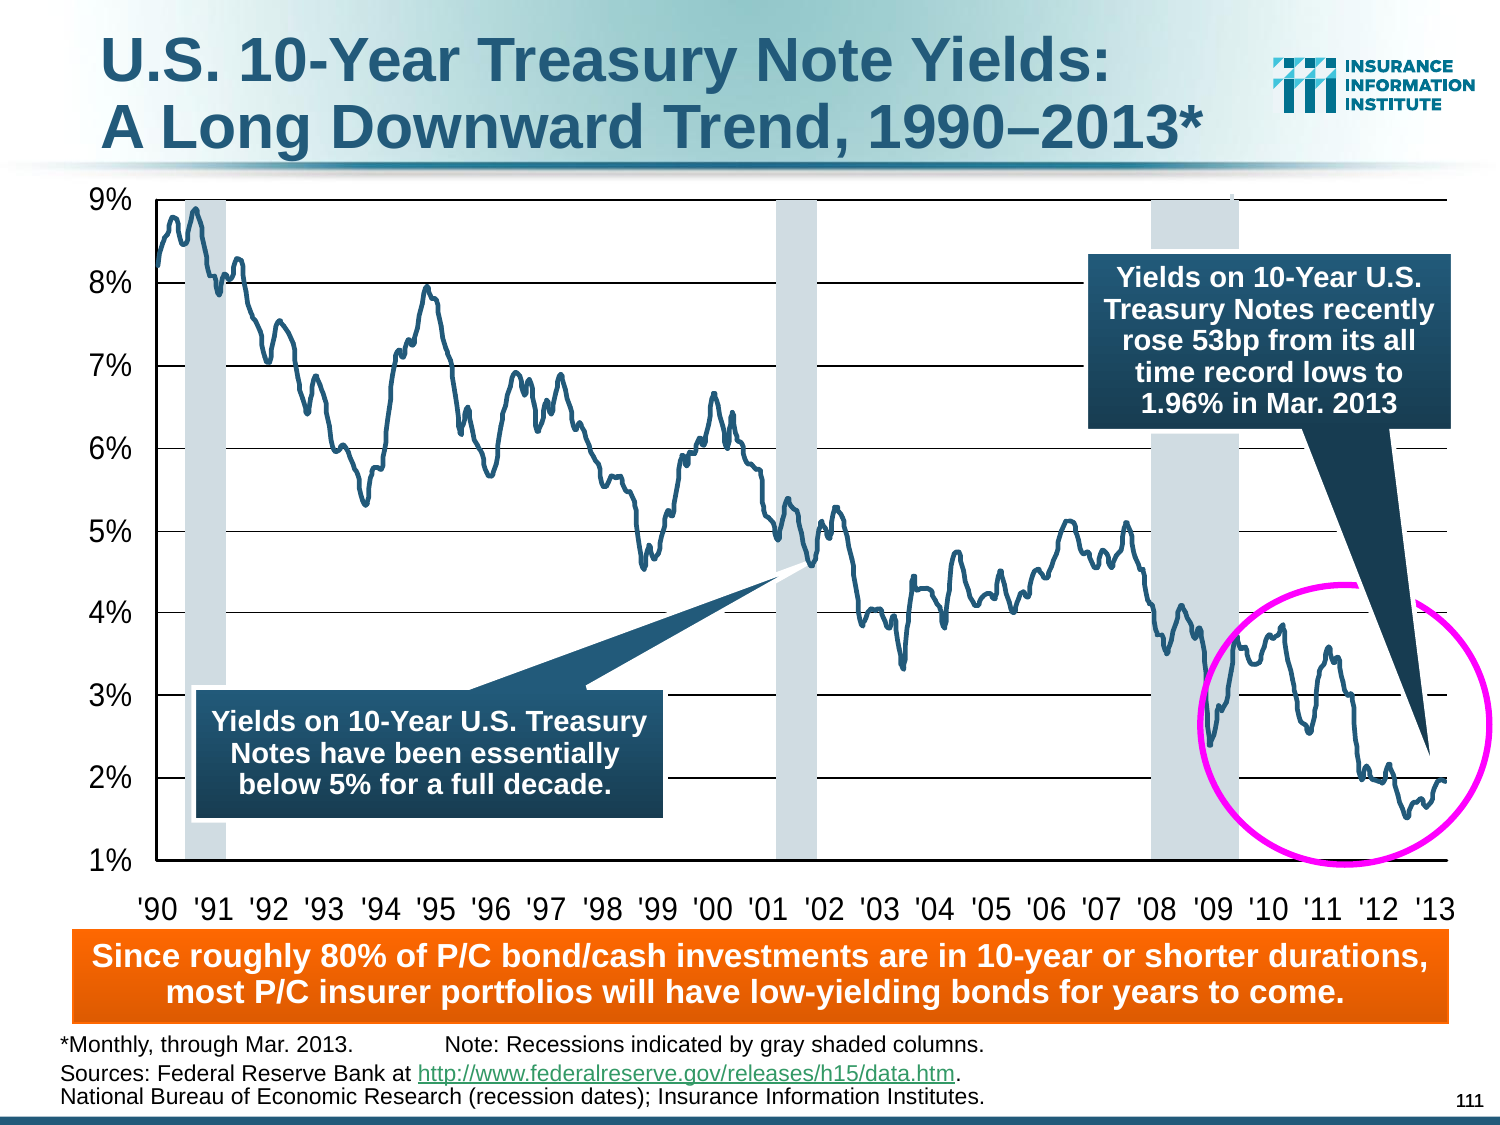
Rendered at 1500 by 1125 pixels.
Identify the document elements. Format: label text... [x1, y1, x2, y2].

picture [0, 0, 1500, 189]
slide_number 111 [1410, 1091, 1485, 1112]
text_box Since roughly 80% of P/C bond/cash investments are in 10-year or shorter durations, most P/C insurer portfolios will have low-yielding bonds for years to come. [73, 960, 1449, 1024]
text_box *Monthly, through Mar. 2013. Note: Recessions indicated by gray shaded columns. Sources: Federal Reserve Bank at http://www.federalreserve.gov/releases/h15/data.htm. National Bureau of Economic Research (recession dates); Insurance Information Institutes. [0, 1033, 1432, 1125]
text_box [76, 160, 1455, 955]
title U.S. 10-Year Treasury Note Yields: A Long Downward Trend, 1990–2013* [92, 23, 1259, 158]
text_box [1459, 639, 1490, 811]
